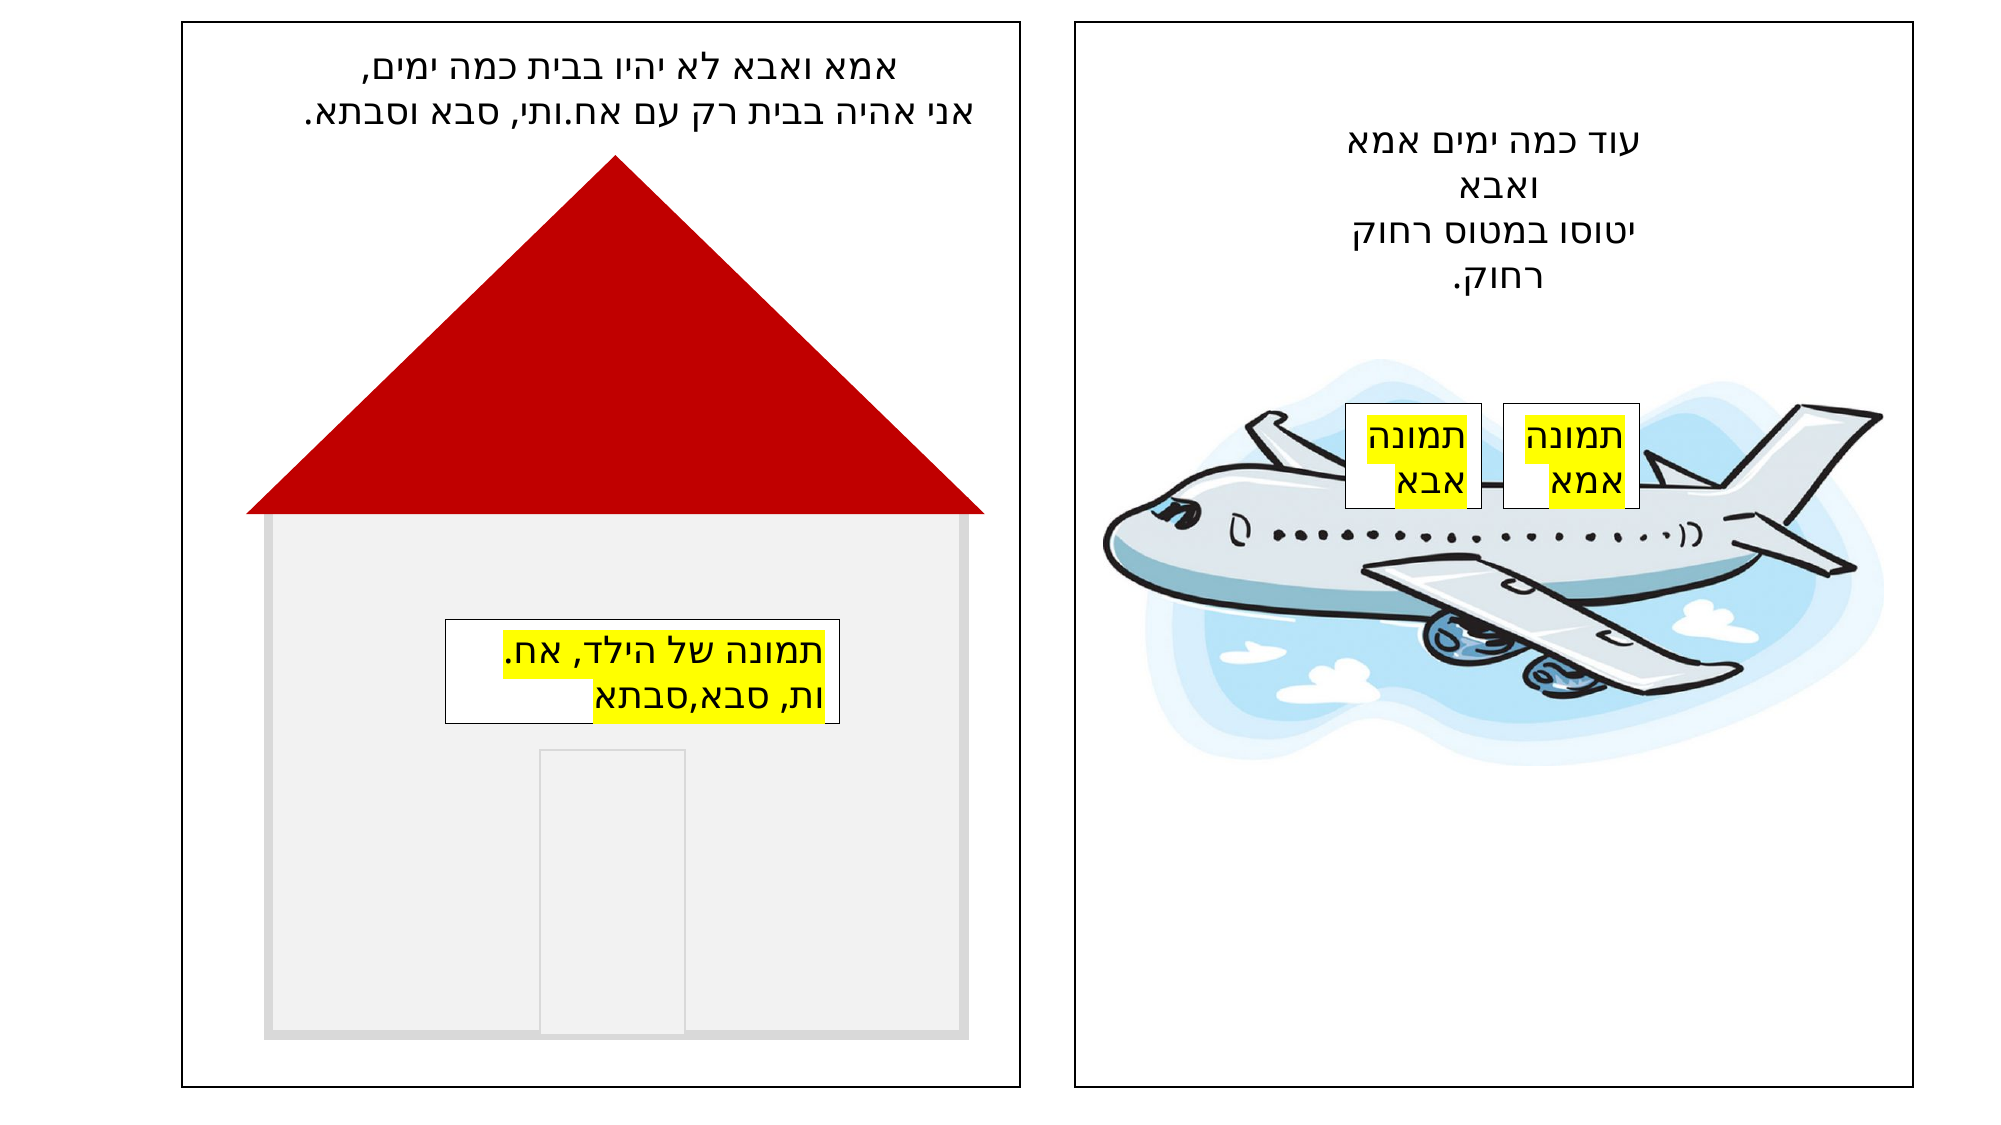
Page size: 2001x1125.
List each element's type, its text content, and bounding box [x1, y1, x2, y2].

text_box [181, 21, 1021, 34]
text_box [1074, 21, 1914, 1088]
text_box אמא ואבא לא יהיו בבית כמה ימים, אני אהיה בבית רק עם אח.ותי, סבא וסבתא. [134, 34, 1135, 140]
picture [1103, 359, 1884, 766]
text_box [268, 501, 964, 1035]
text_box [181, 140, 1021, 1088]
text_box [254, 160, 976, 511]
text_box עוד כמה ימים אמא ואבא יטוסו במטוס רחוק רחוק. [1288, 108, 1699, 304]
